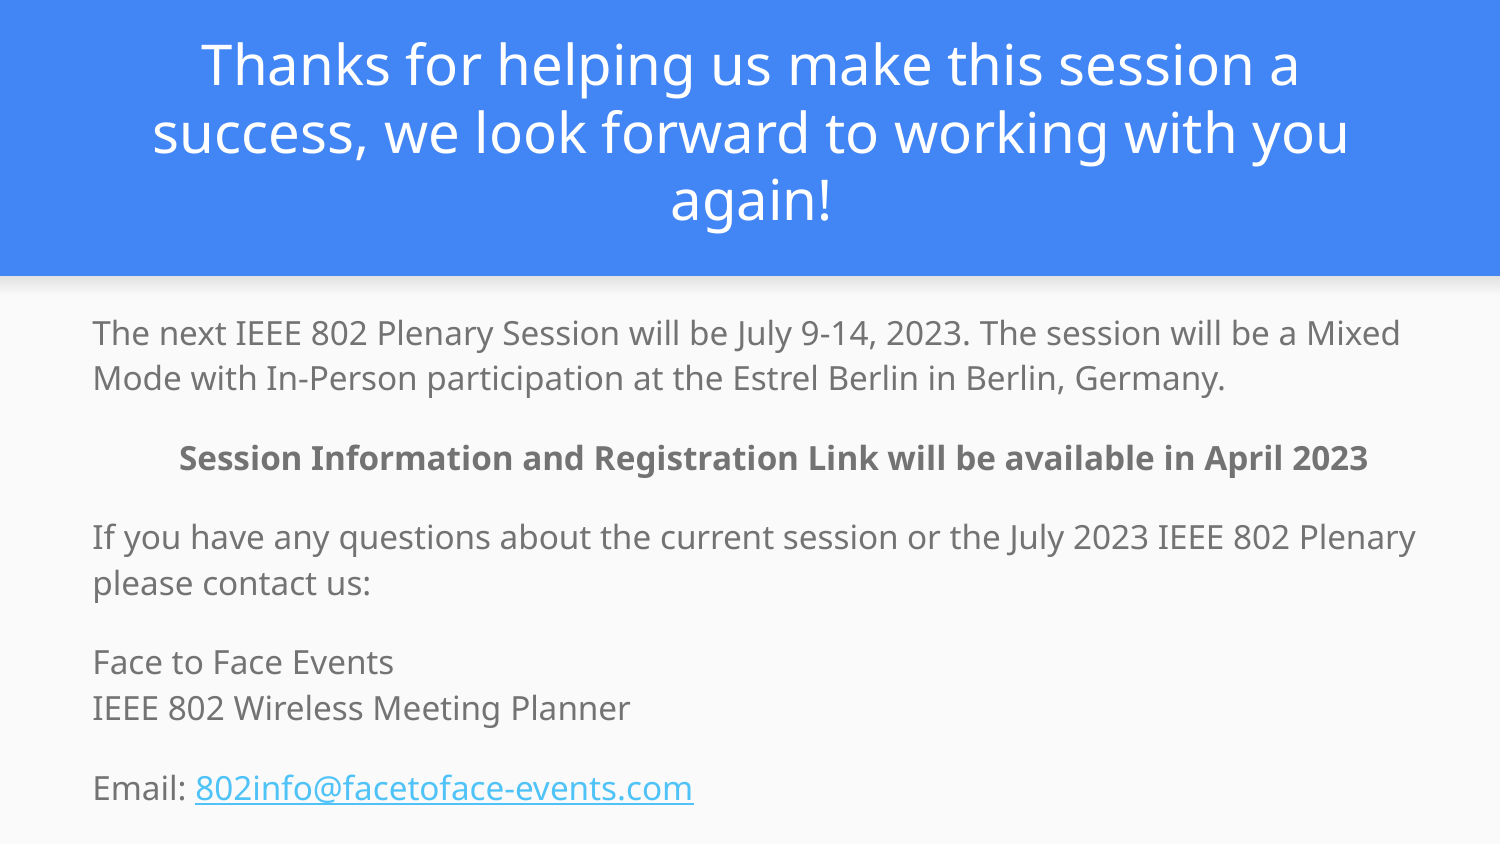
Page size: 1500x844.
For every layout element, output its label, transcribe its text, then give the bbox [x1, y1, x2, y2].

list The next IEEE 802 Plenary Session will be July 9-14, 2023. The session will be a Mixed Mode with In-Person participation at the Estrel Berlin in Berlin, Germany. Session Information and Registration Link will be available in April 2023 If you have any questions about the current session or the July 2023 IEEE 802 Plenary please contact us: Face to Face Events IEEE 802 Wireless Meeting Planner Email: 802info@facetoface-events.com [77, 290, 1473, 820]
title Thanks for helping us make this session a success, we look forward to working with you again! [77, 63, 1427, 248]
